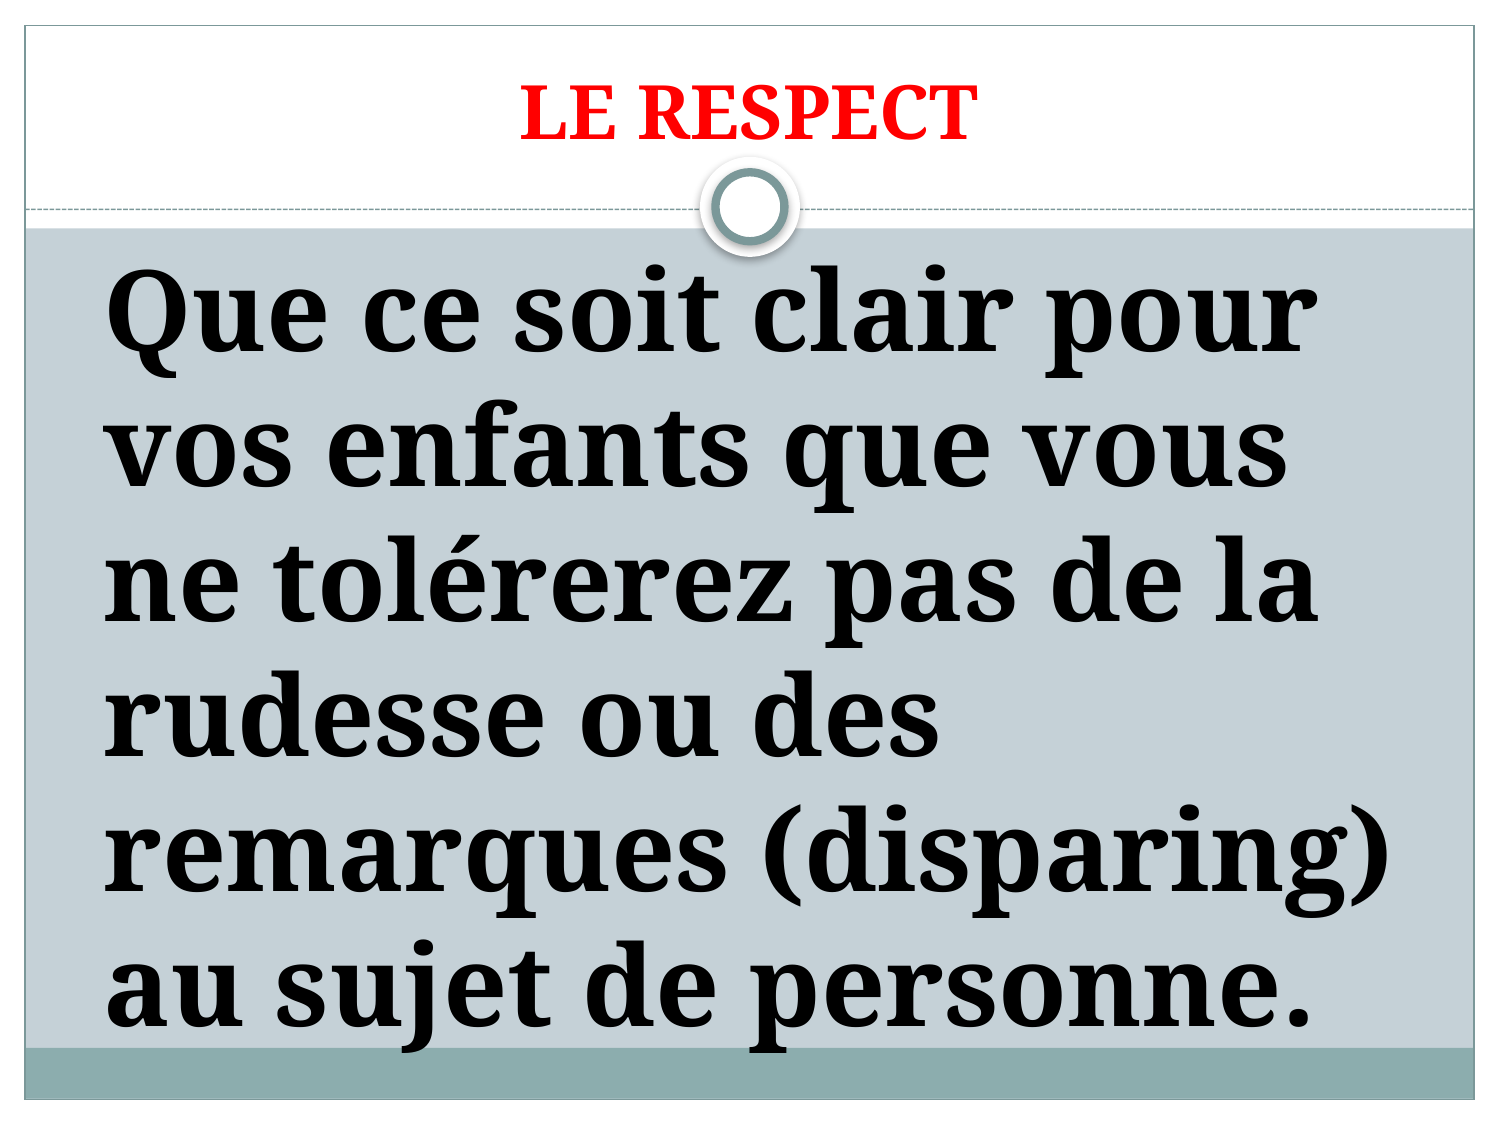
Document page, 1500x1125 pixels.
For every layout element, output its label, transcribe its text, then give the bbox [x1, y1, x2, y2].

title LE RESPECT [49, 37, 1450, 162]
list Que ce soit clair pour vos enfants que vous ne tolérerez pas de la rudesse ou des remarques (disparing) au sujet de personne. [88, 231, 1436, 1083]
